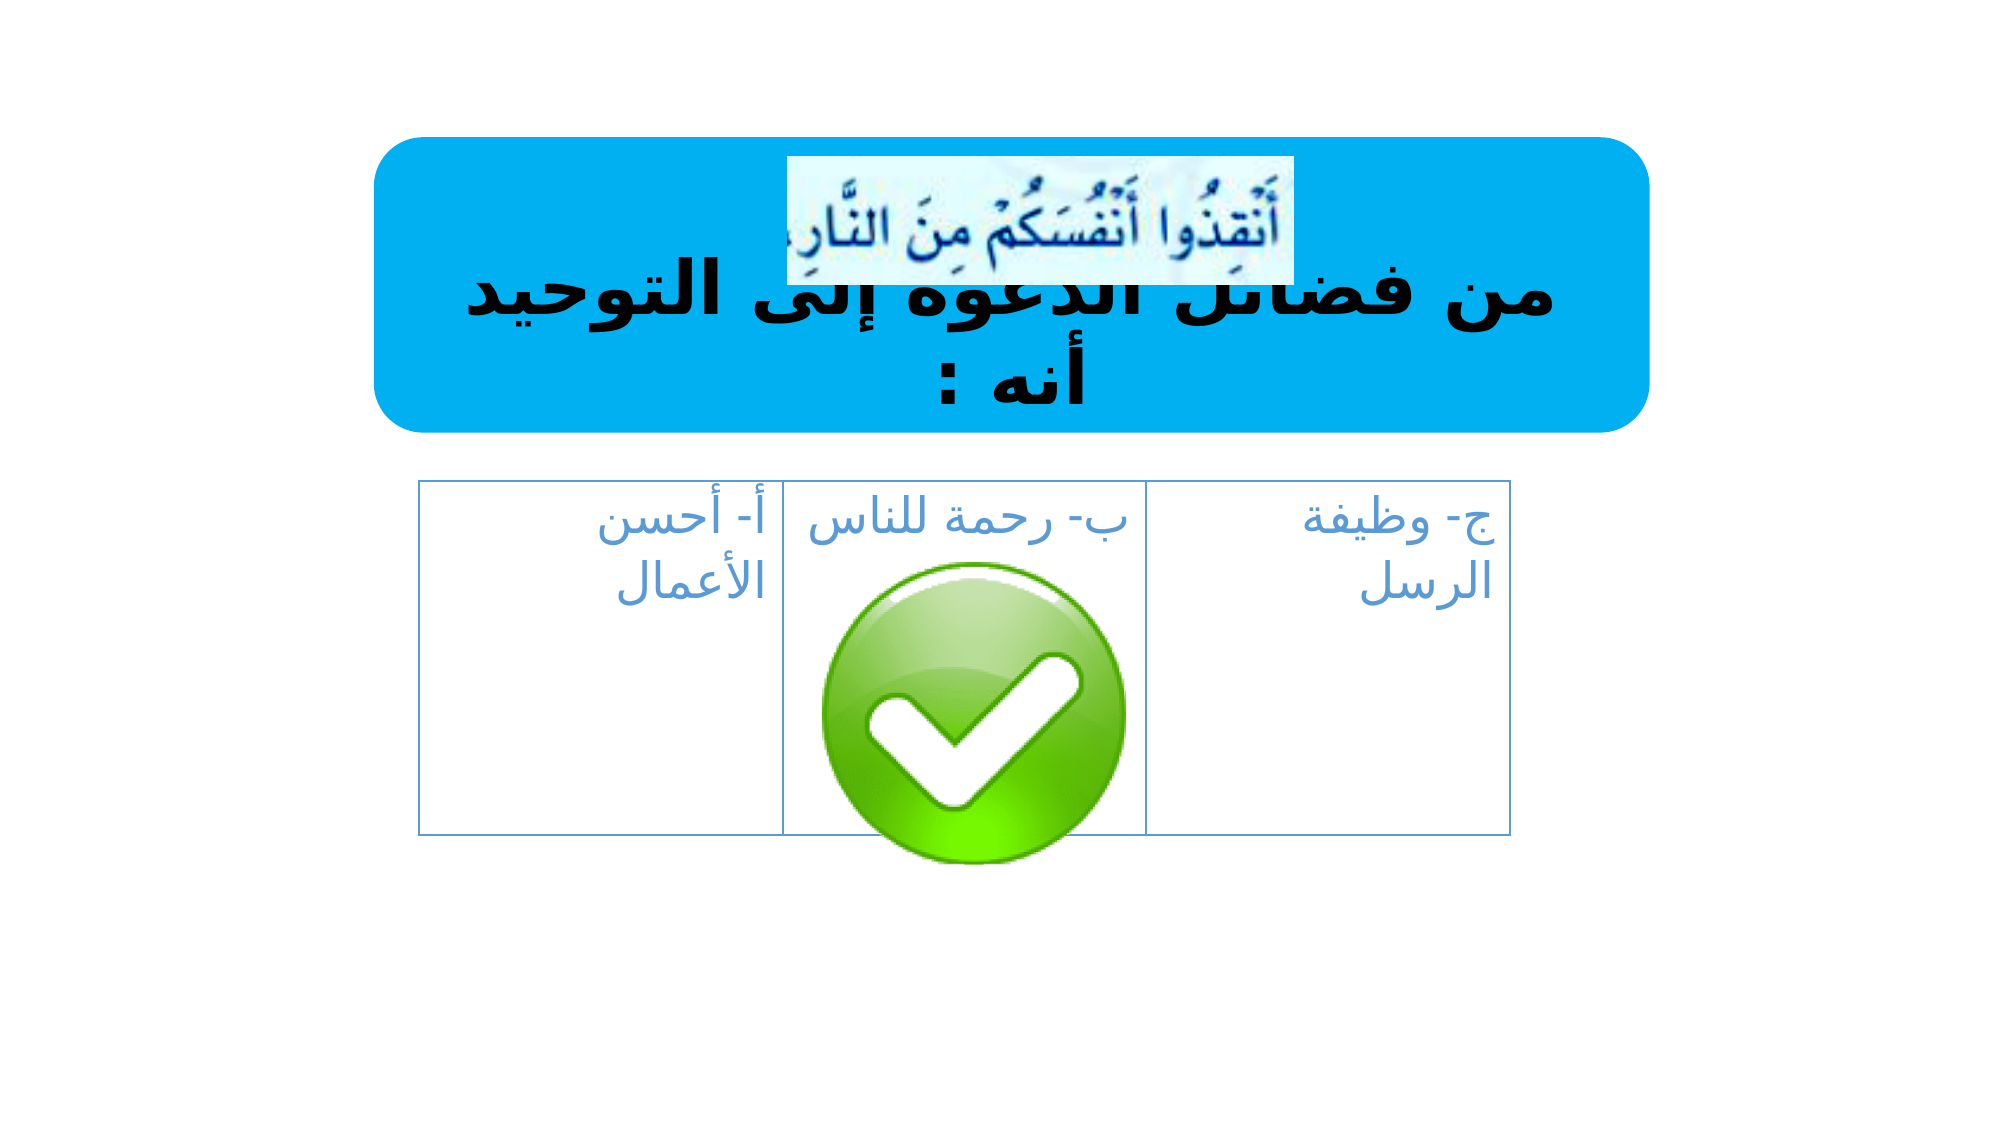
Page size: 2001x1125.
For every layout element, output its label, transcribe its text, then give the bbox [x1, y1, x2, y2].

table_header ج- وظيفة الرسل [1147, 482, 1509, 834]
picture [788, 157, 1293, 285]
text_box من فضائل الدعوة إلى التوحيد أنه : [372, 136, 1651, 434]
table_header أ- أحسن الأعمال [420, 482, 782, 834]
table_header ب- رحمة للناس [784, 482, 1145, 834]
picture [822, 562, 1126, 866]
